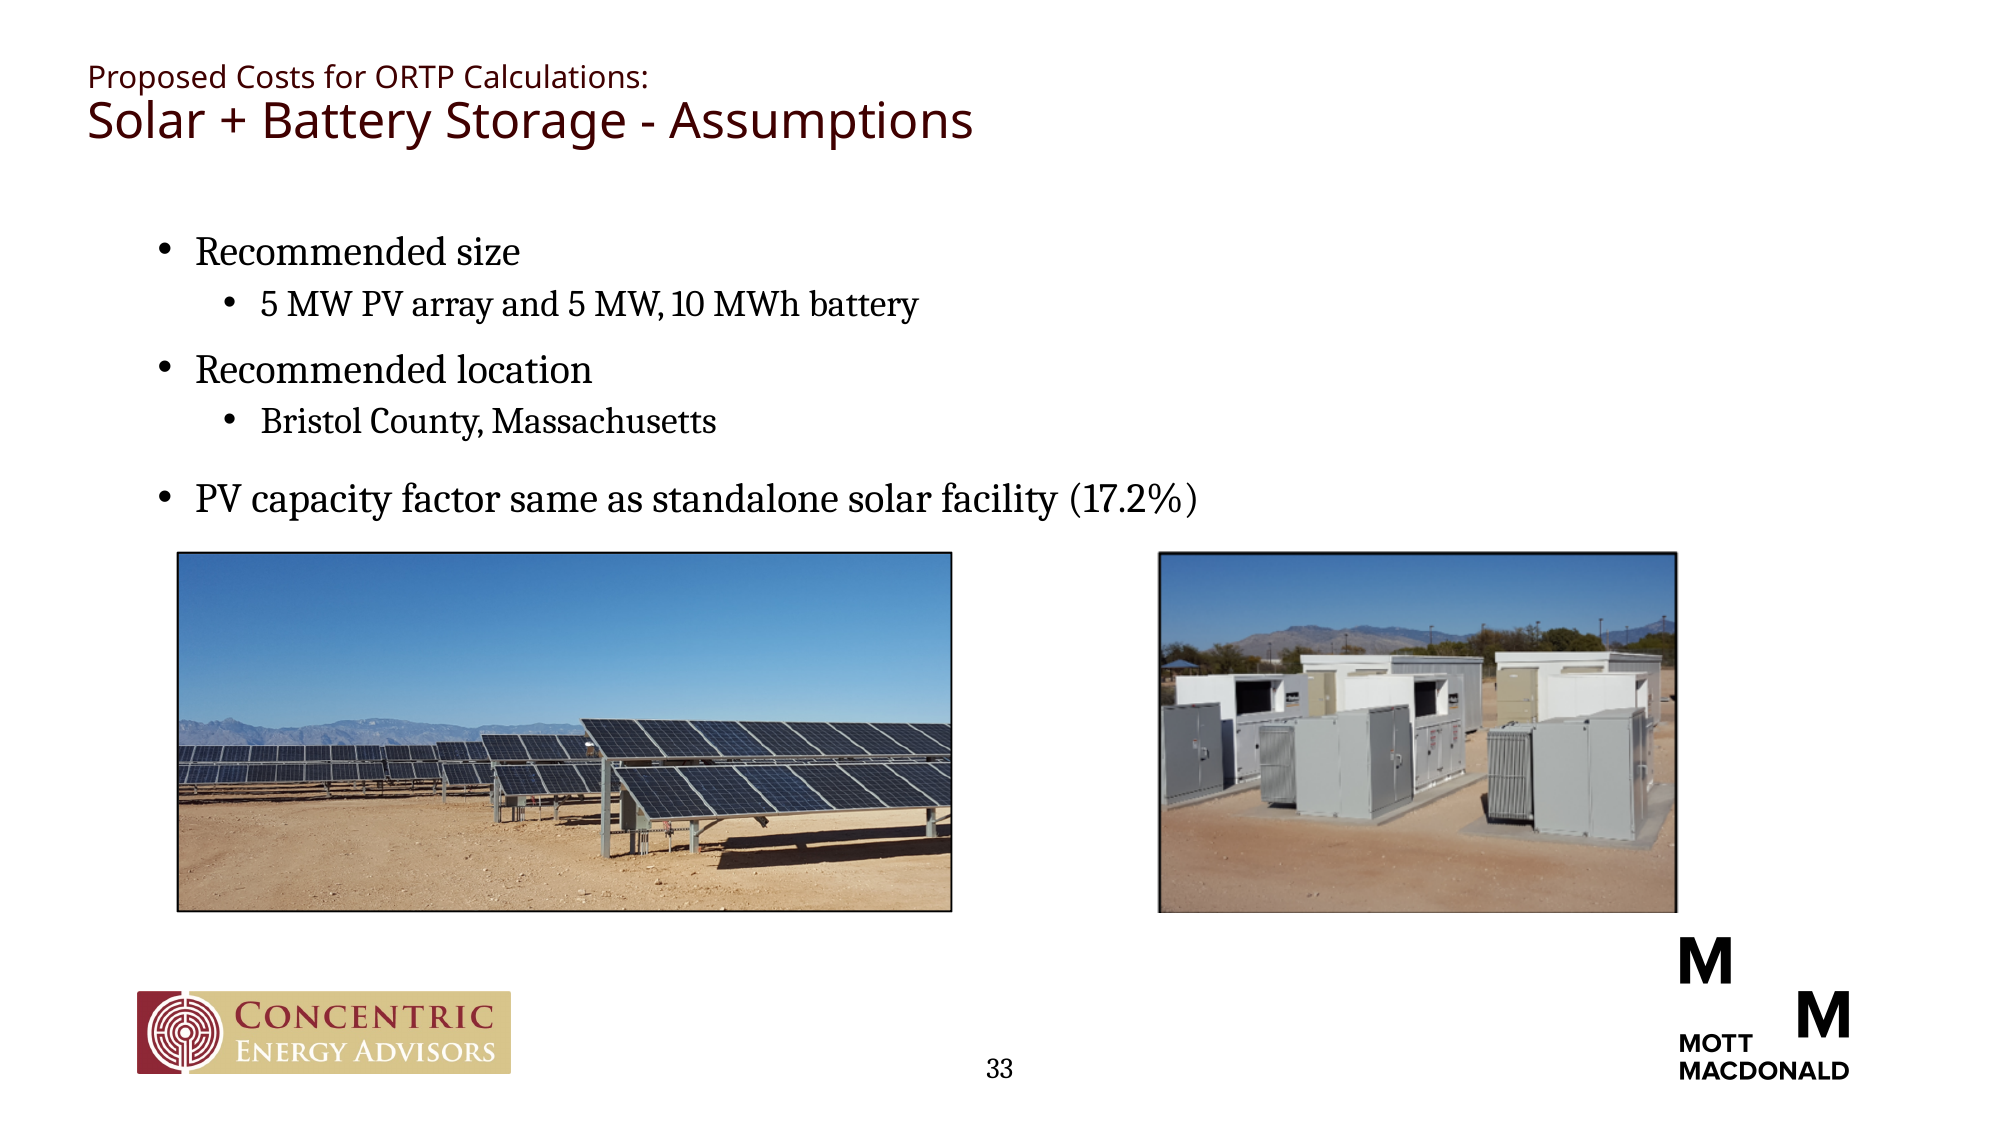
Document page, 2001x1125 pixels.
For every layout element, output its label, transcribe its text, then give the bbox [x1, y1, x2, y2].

text_box Proposed Costs for ORTP Calculations: Solar + Battery Storage - Assumptions [72, 12, 1798, 199]
picture [137, 991, 511, 1074]
picture [1155, 549, 1680, 913]
picture [1680, 937, 1849, 1080]
list Recommended size 5 MW PV array and 5 MW, 10 MWh battery Recommended location Bristol County, Massachusetts PV capacity factor same as standalone solar facility (17.2%) [133, 199, 1667, 605]
picture [174, 549, 953, 913]
